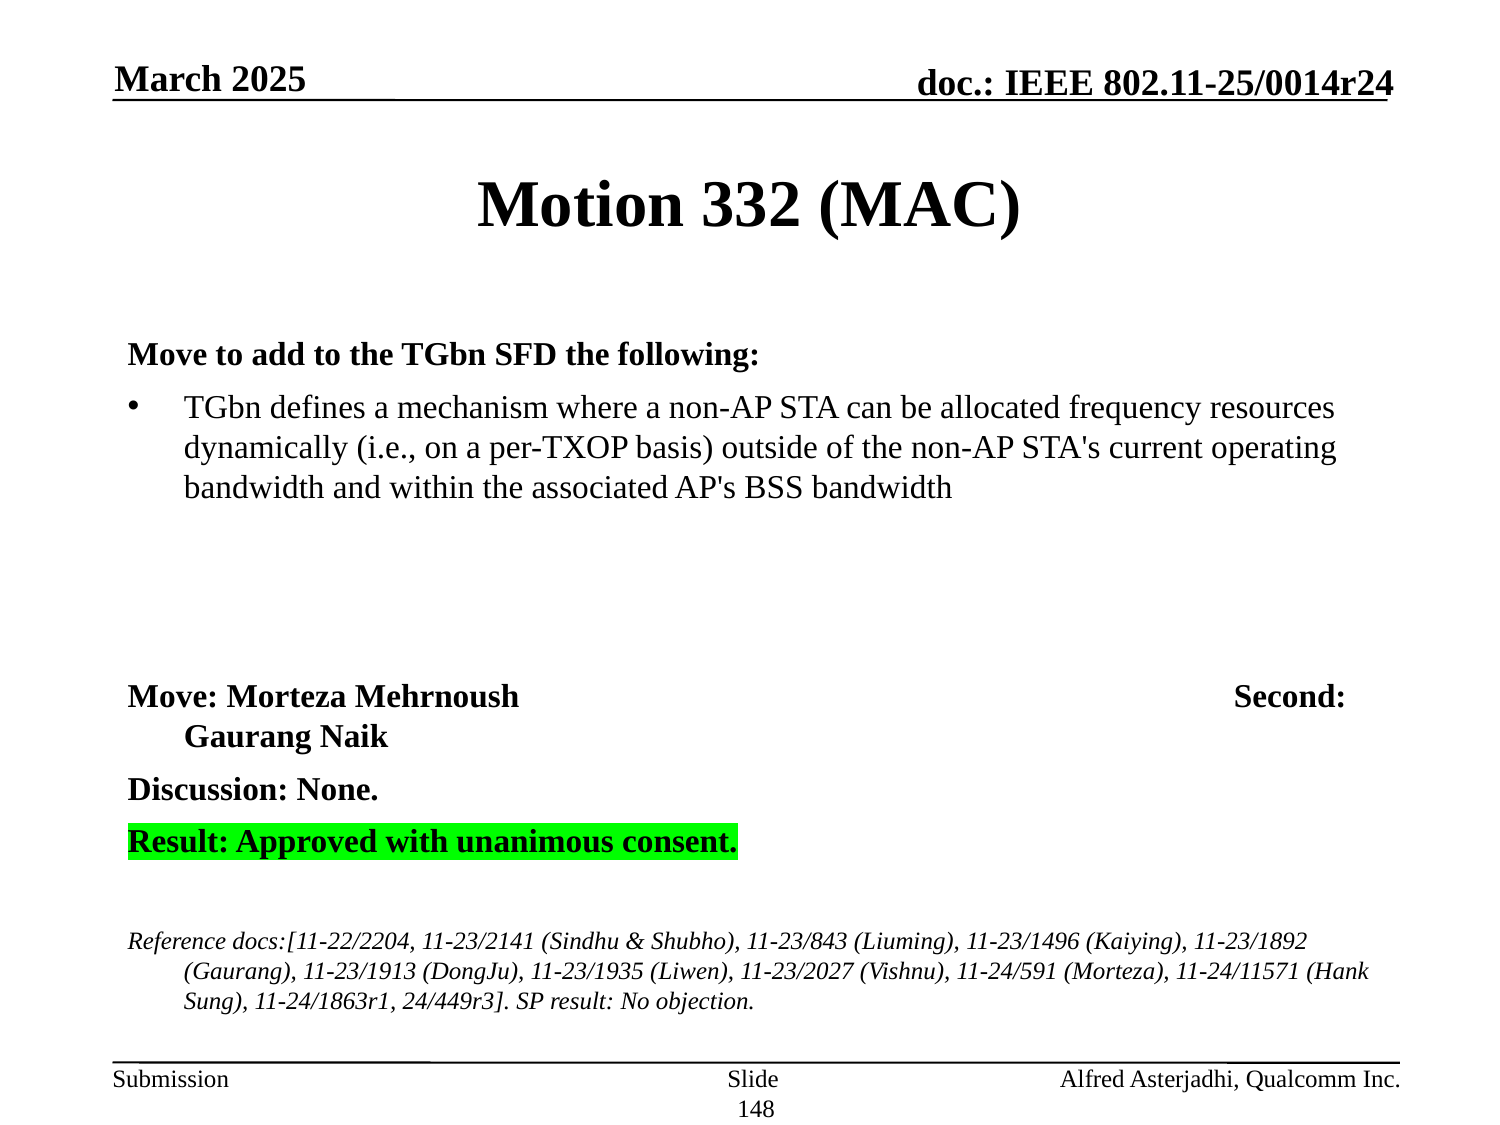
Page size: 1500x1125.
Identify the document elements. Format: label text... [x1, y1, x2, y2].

slide_number Slide 148 [712, 1061, 800, 1123]
footer Alfred Asterjadhi, Qualcomm Inc. [878, 1061, 1402, 1093]
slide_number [114, 54, 423, 100]
title Motion 332 (MAC) [112, 112, 1388, 288]
list Move to add to the TGbn SFD the following: TGbn defines a mechanism where a non-AP STA can be allocated frequency resources dynamically (i.e., on a per-TXOP basis) outside of the non-AP STA's current operating bandwidth and within the associated AP's BSS bandwidth Move: Morteza Mehrnoush Second: Gaurang Naik Discussion: None. Result: Approved with unanimous consent. Reference docs:[11-22/2204, 11-23/2141 (Sindhu & Shubho), 11-23/843 (Liuming), 11-23/1496 (Kaiying), 11-23/1892 (Gaurang), 11-23/1913 (DongJu), 11-23/1935 (Liwen), 11-23/2027 (Vishnu), 11-24/591 (Morteza), 11-24/11571 (Hank Sung), 11-24/1863r1, 24/449r3]. SP result: No objection. [112, 324, 1388, 1000]
